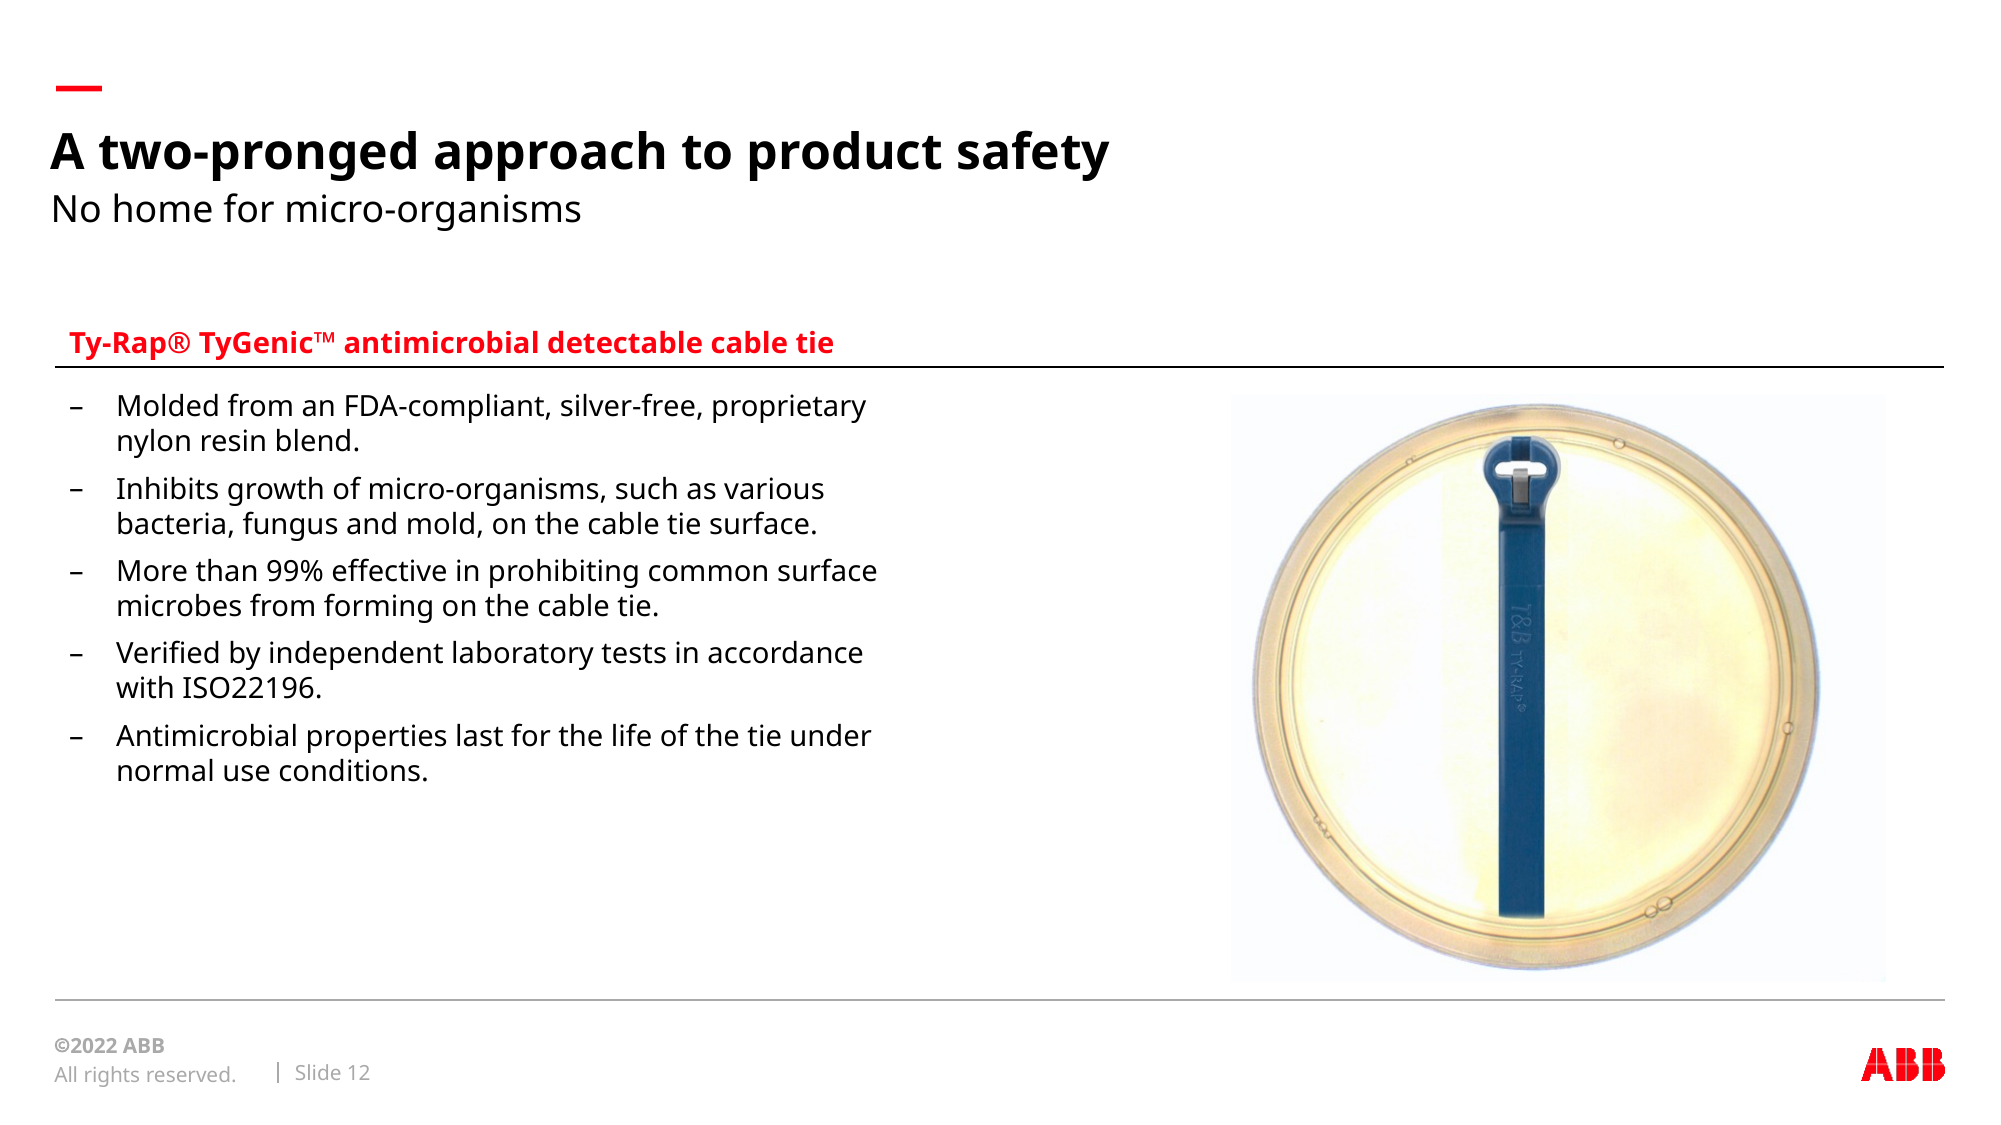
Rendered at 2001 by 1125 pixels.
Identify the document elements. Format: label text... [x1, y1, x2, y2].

text_box Ty-Rap® TyGenic™ antimicrobial detectable cable tie [54, 316, 1945, 358]
text_box All rights reserved. [54, 1064, 246, 1084]
text_box Molded from an FDA-compliant, silver-free, proprietary nylon resin blend. Inhibits growth of micro-organisms, such as various bacteria, fungus and mold, on the cable tie surface. More than 99% effective in prohibiting common surface microbes from forming on the cable tie. Verified by independent laboratory tests in accordance with ISO22196. Antimicrobial properties last for the life of the tie under normal use conditions. [54, 380, 912, 970]
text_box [54, 1035, 262, 1056]
text_box No home for micro-organisms [35, 177, 1926, 261]
picture [1860, 1048, 1945, 1082]
text_box — [38, 68, 132, 98]
text_box Slide 12 [294, 1064, 406, 1084]
picture [1231, 394, 1886, 982]
text_box A two-pronged approach to product safety [36, 111, 1926, 177]
